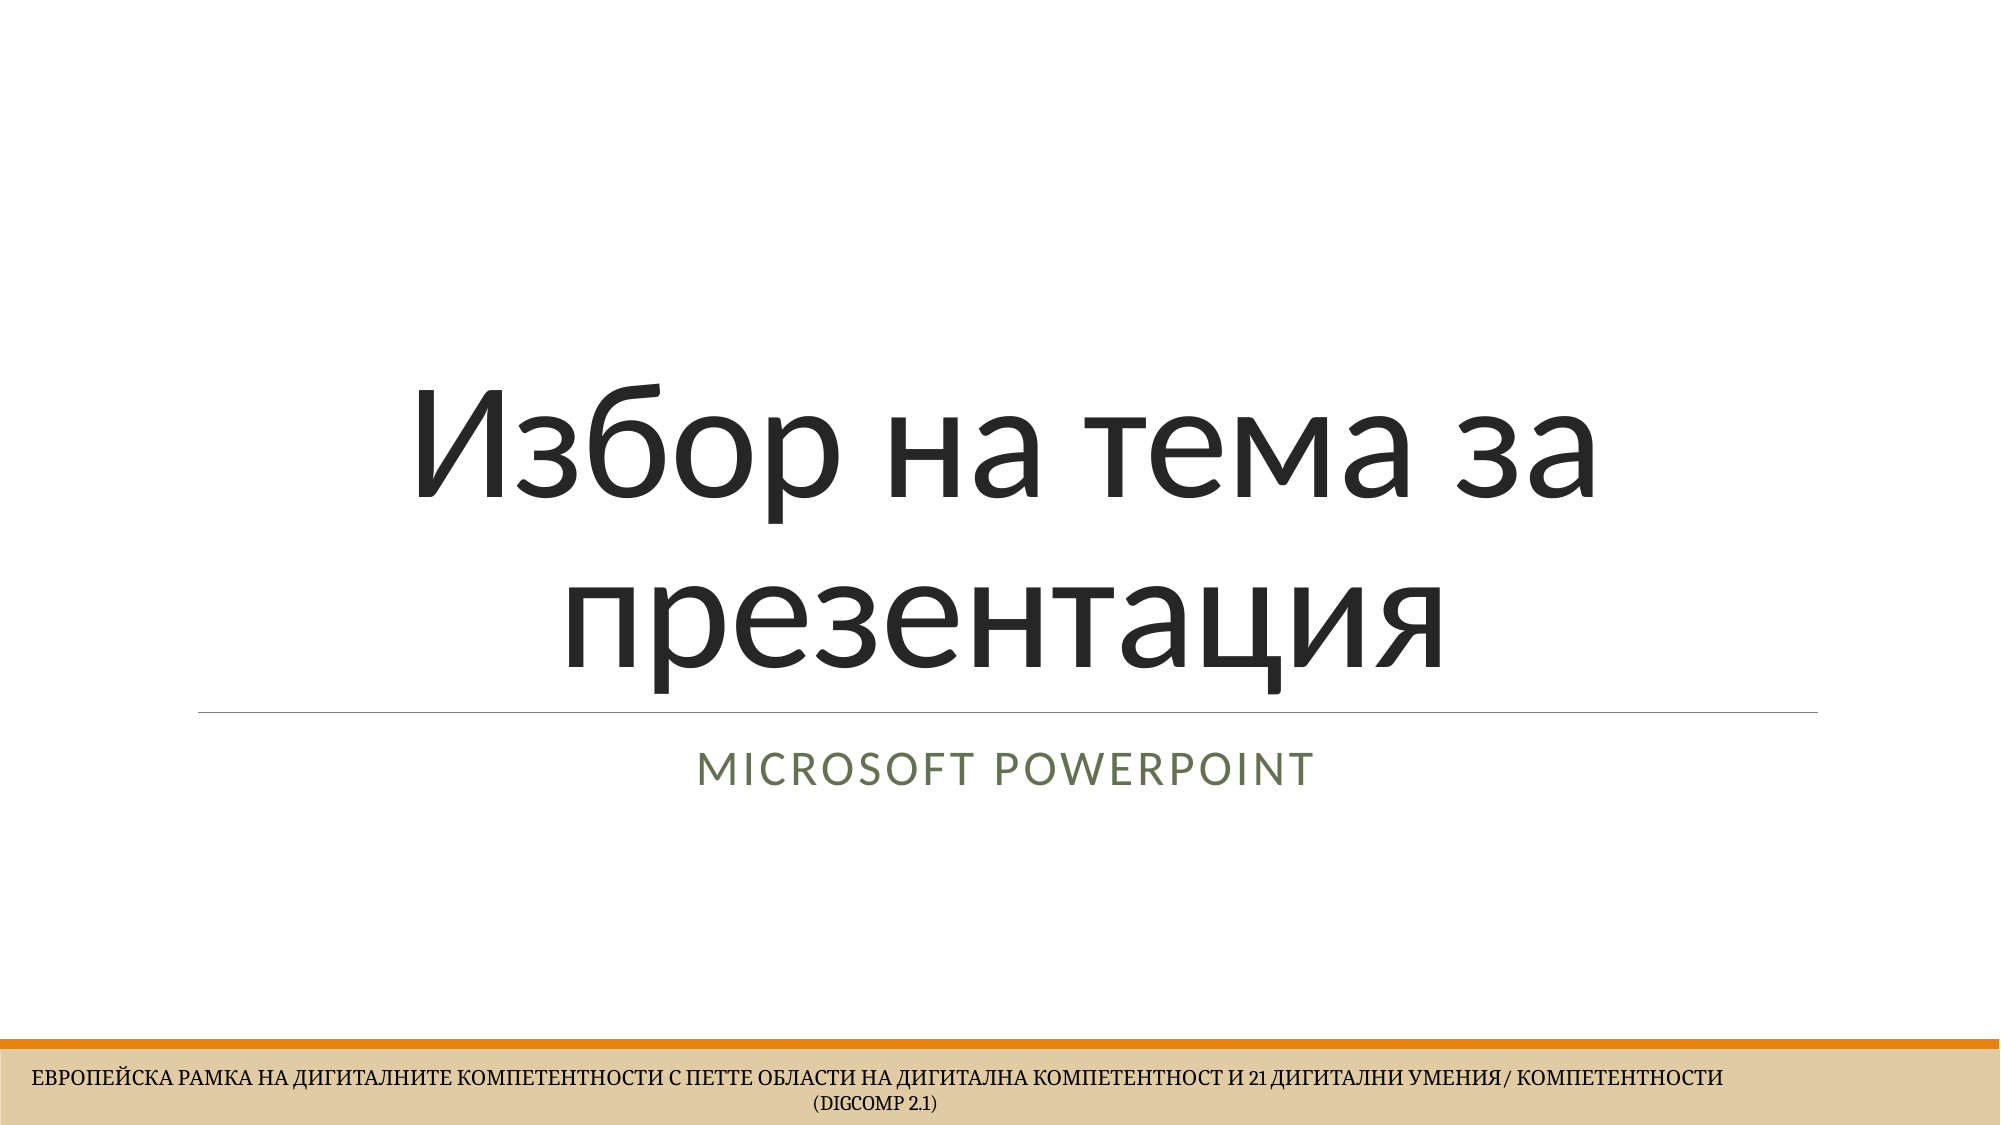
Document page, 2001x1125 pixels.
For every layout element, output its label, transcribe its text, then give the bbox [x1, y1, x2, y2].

footer Европейска Рамка на дигиталните компетентности с петте области на дигитална компетентност и 21 дигитални умения/ компетентности (DigComp 2.1) [0, 1059, 1751, 1120]
title Избор на тема за презентация [180, 124, 1830, 710]
list Microsoft PowerPoint [180, 730, 1830, 918]
